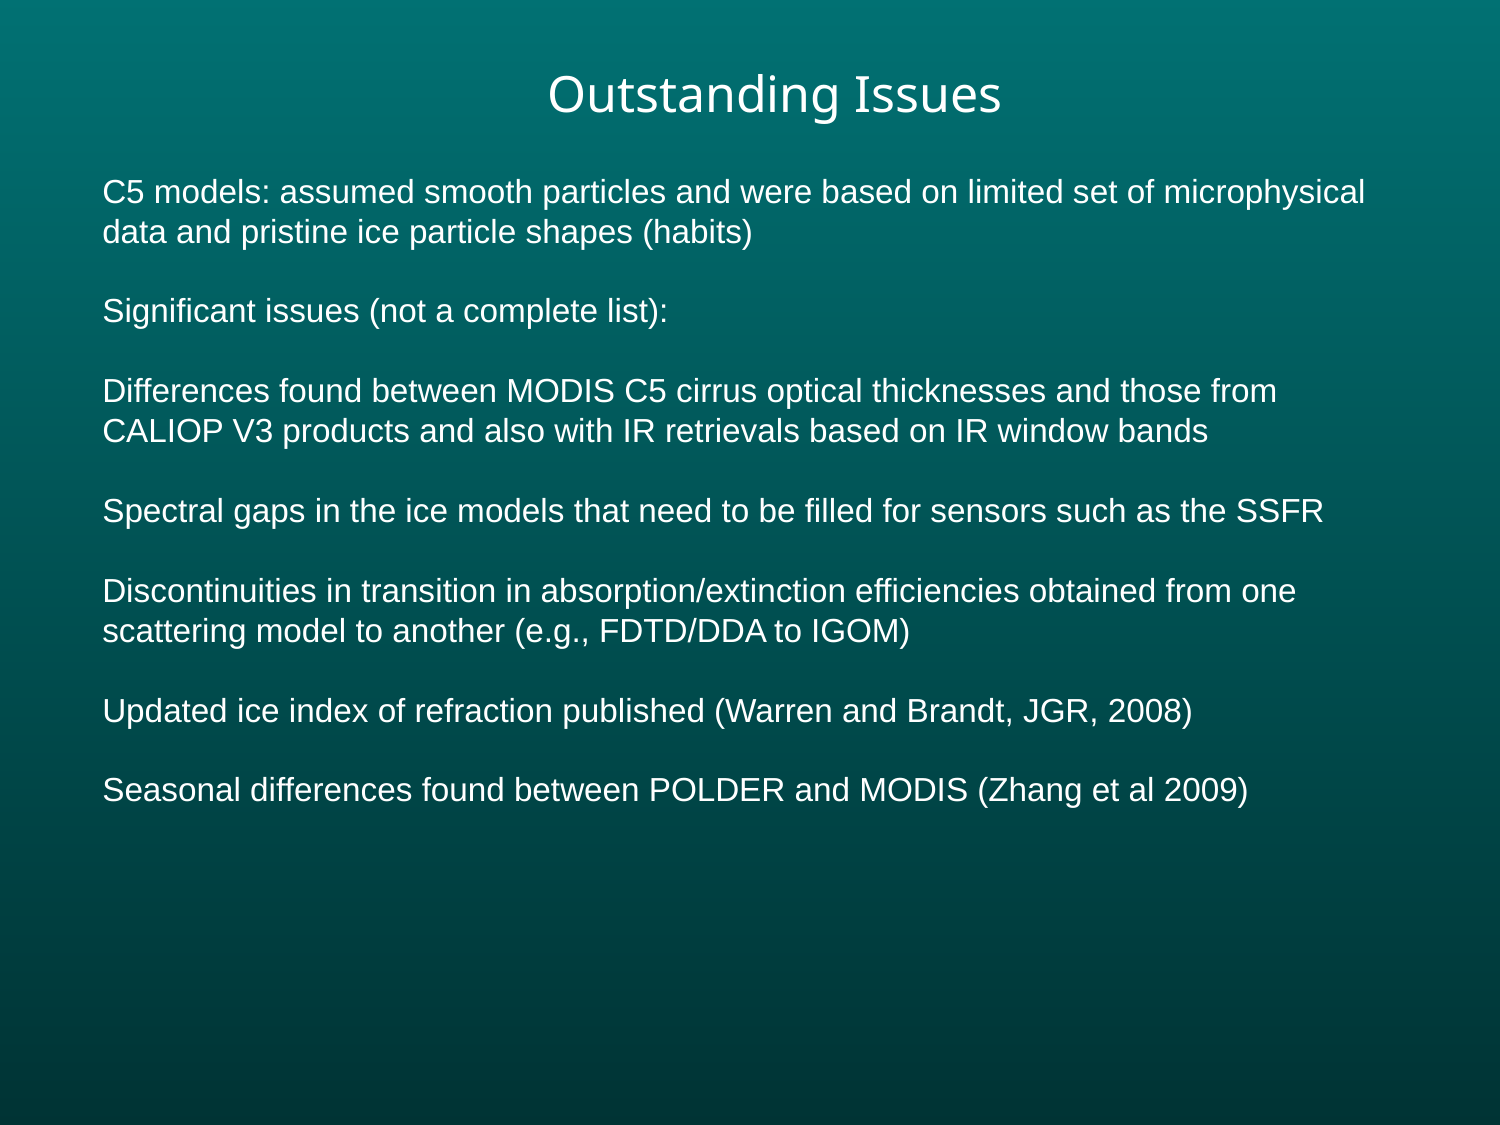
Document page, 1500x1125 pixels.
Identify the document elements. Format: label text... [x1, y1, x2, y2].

text_box Outstanding Issues [137, 62, 1400, 146]
text_box C5 models: assumed smooth particles and were based on limited set of microphysical data and pristine ice particle shapes (habits) Significant issues (not a complete list): Differences found between MODIS C5 cirrus optical thicknesses and those from CALIOP V3 products and also with IR retrievals based on IR window bands Spectral gaps in the ice models that need to be filled for sensors such as the SSFR Discontinuities in transition in absorption/extinction efficiencies obtained from one scattering model to another (e.g., FDTD/DDA to IGOM) Updated ice index of refraction published (Warren and Brandt, JGR, 2008) Seasonal differences found between POLDER and MODIS (Zhang et al 2009) [87, 162, 1413, 976]
